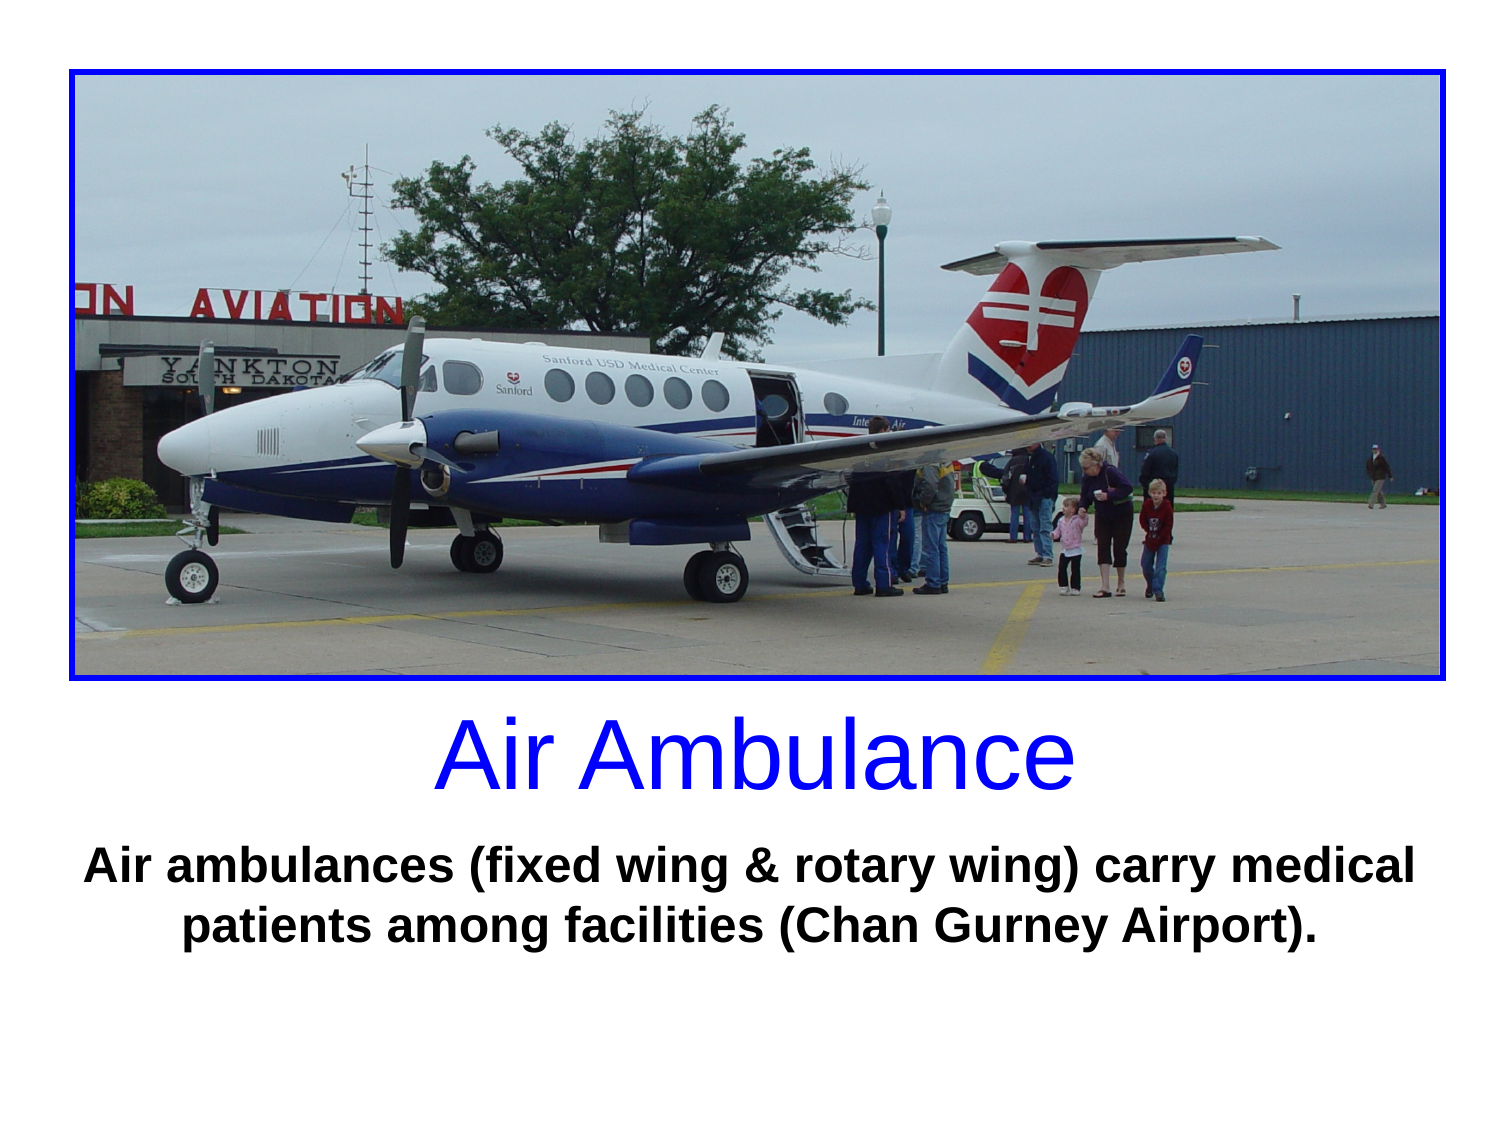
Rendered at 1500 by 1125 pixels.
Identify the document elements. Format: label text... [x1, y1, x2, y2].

title Air Ambulance [62, 674, 1451, 826]
text_box Air ambulances (fixed wing & rotary wing) carry medical patients among facilities (Chan Gurney Airport). [62, 824, 1438, 960]
picture [74, 74, 1440, 675]
